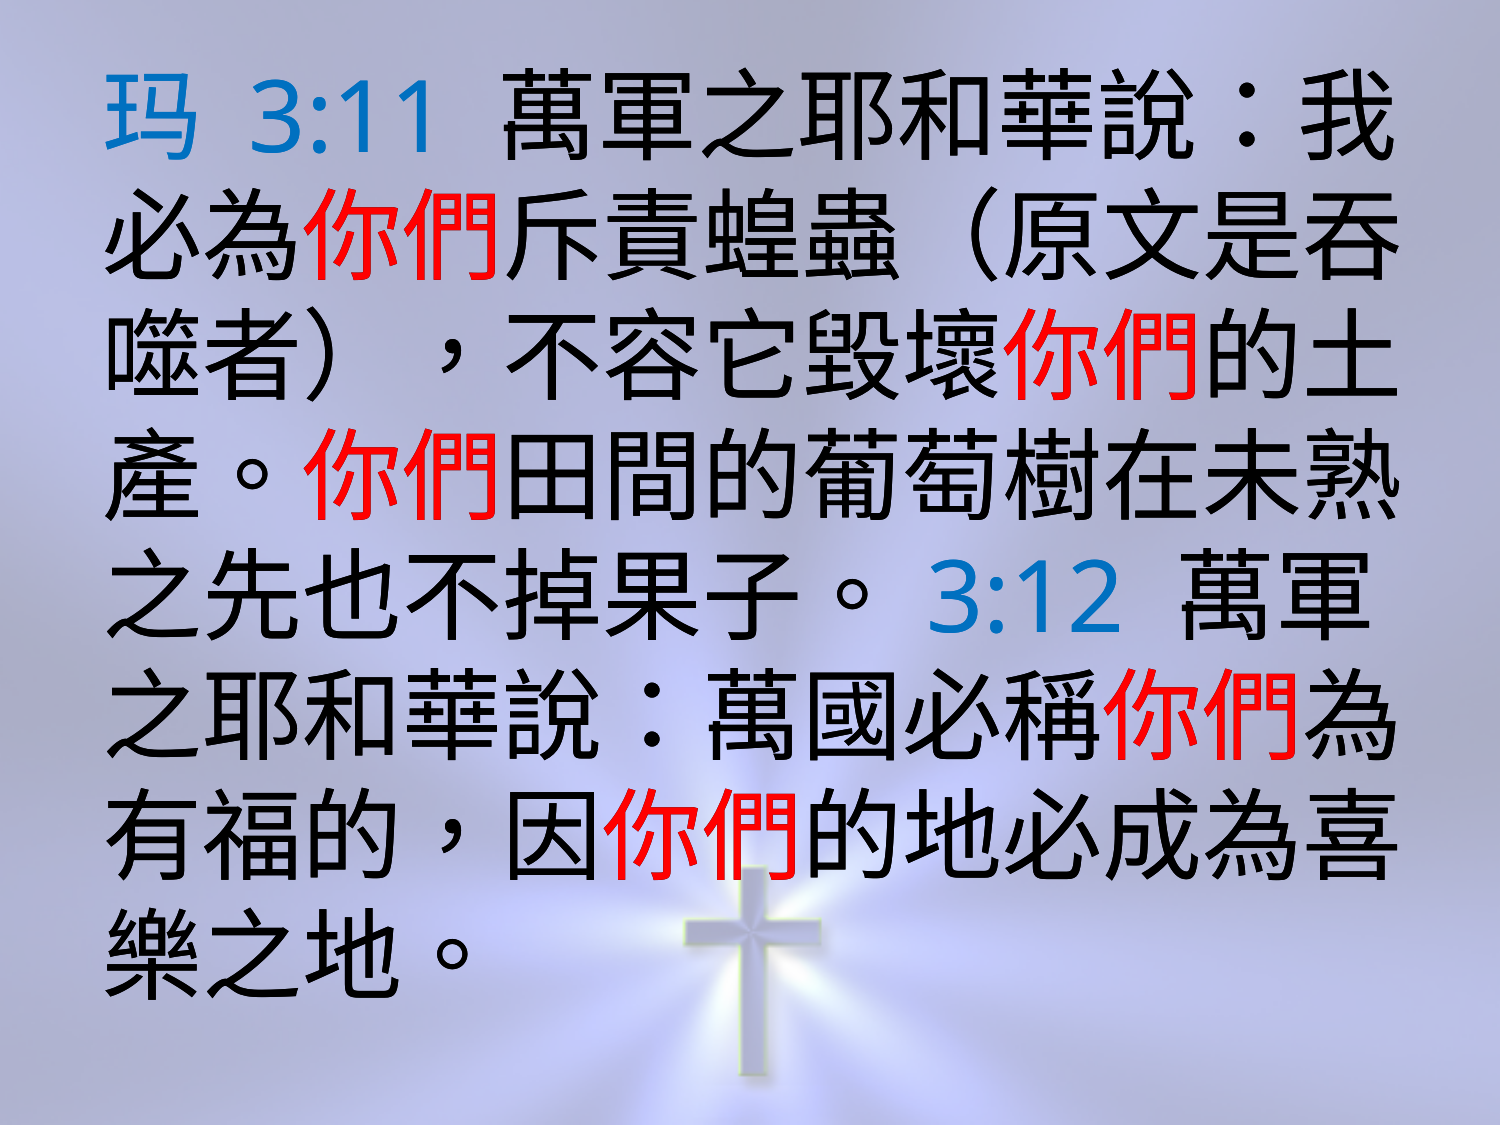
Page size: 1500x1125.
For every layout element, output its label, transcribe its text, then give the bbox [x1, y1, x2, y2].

text_box 玛 3:11 萬軍之耶和華說：我必為你們斥責蝗蟲（原文是吞噬者），不容它毀壞你們的土產。你們田間的葡萄樹在未熟之先也不掉果子。3:12 萬軍之耶和華說：萬國必稱你們為有福的，因你們的地必成為喜樂之地。 [87, 45, 1446, 788]
